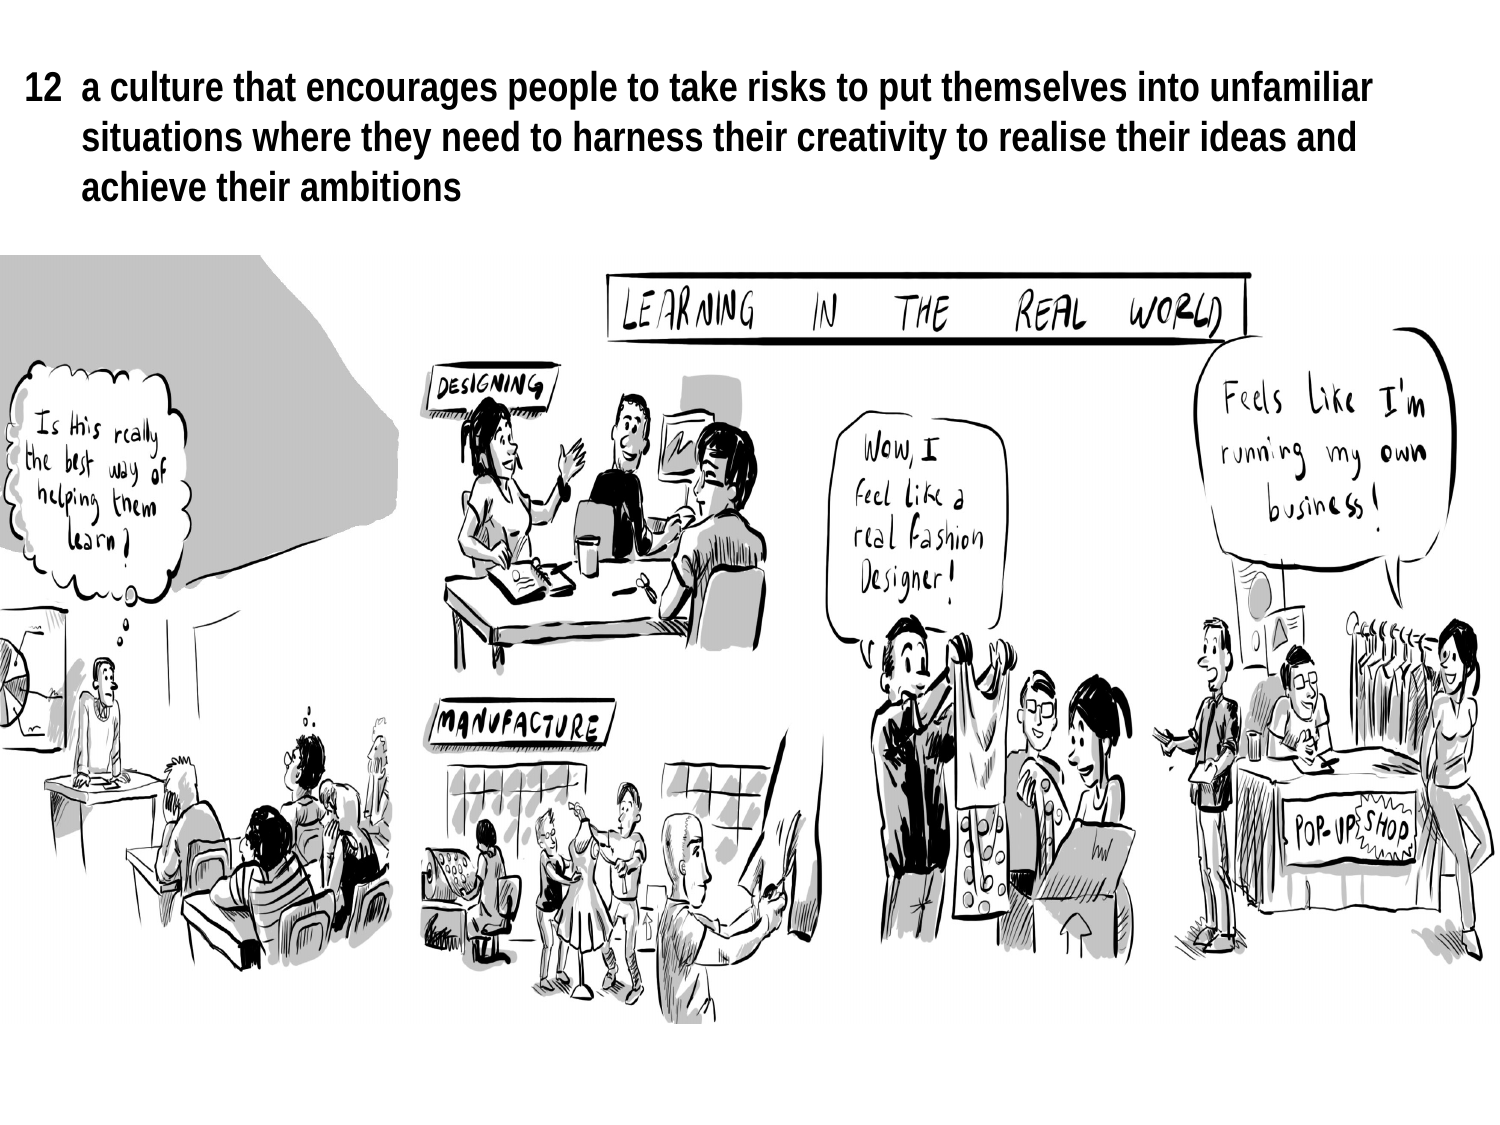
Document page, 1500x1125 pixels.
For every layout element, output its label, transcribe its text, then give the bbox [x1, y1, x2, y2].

picture [0, 255, 1500, 1024]
text_box 12 a culture that encourages people to take risks to put themselves into unfamiliar situations where they need to harness their creativity to realise their ideas and achieve their ambitions [0, 52, 1455, 253]
